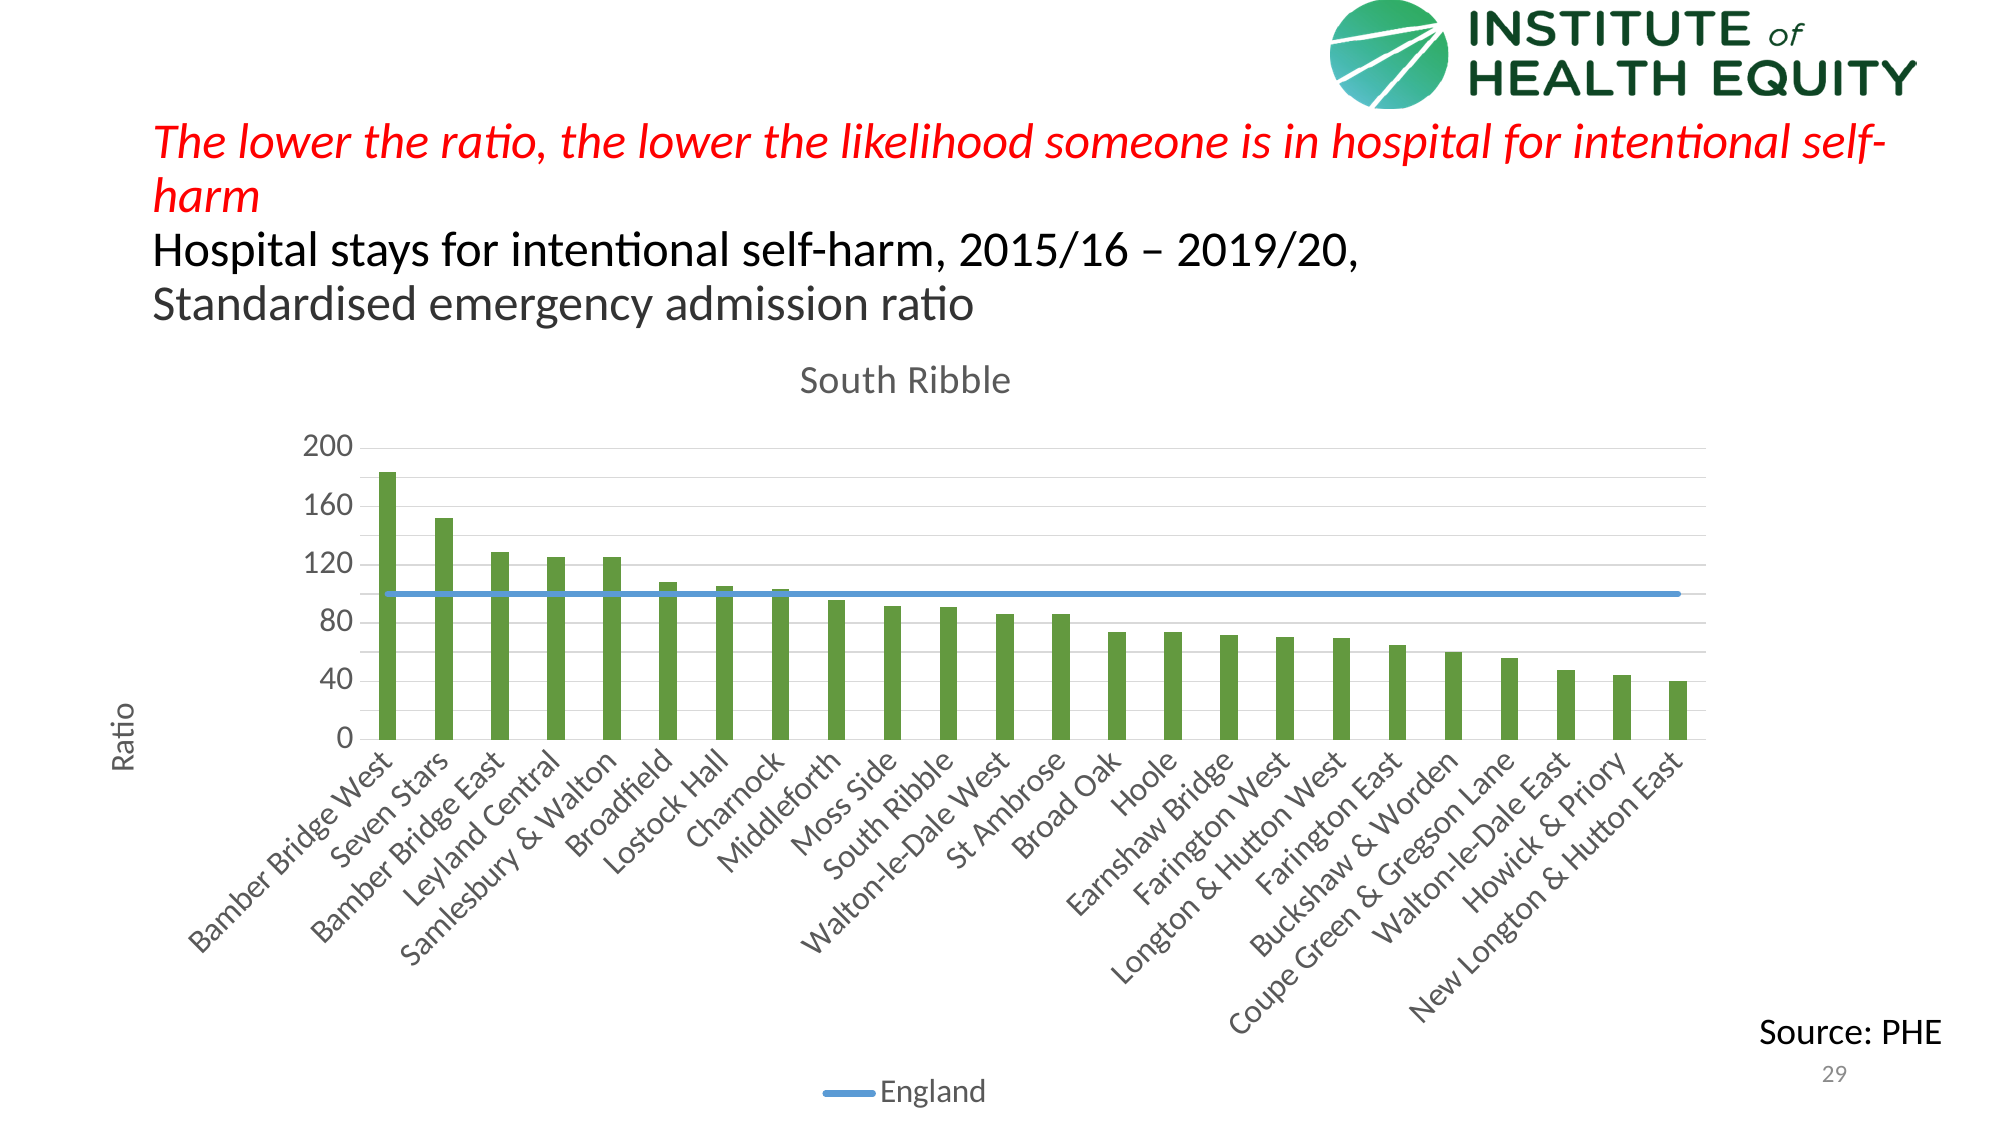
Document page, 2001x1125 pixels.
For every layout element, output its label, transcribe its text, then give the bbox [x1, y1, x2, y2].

title The lower the ratio, the lower the likelihood someone is in hospital for intentional self-harm Hospital stays for intentional self-harm, 2015/16 – 2019/20, Standardised emergency admission ratio [137, 108, 1958, 340]
slide_number 29 [1741, 1060, 1863, 1103]
picture [1330, 0, 1917, 108]
text_box Source: PHE [1741, 999, 1958, 1060]
chart [71, 326, 1741, 1117]
